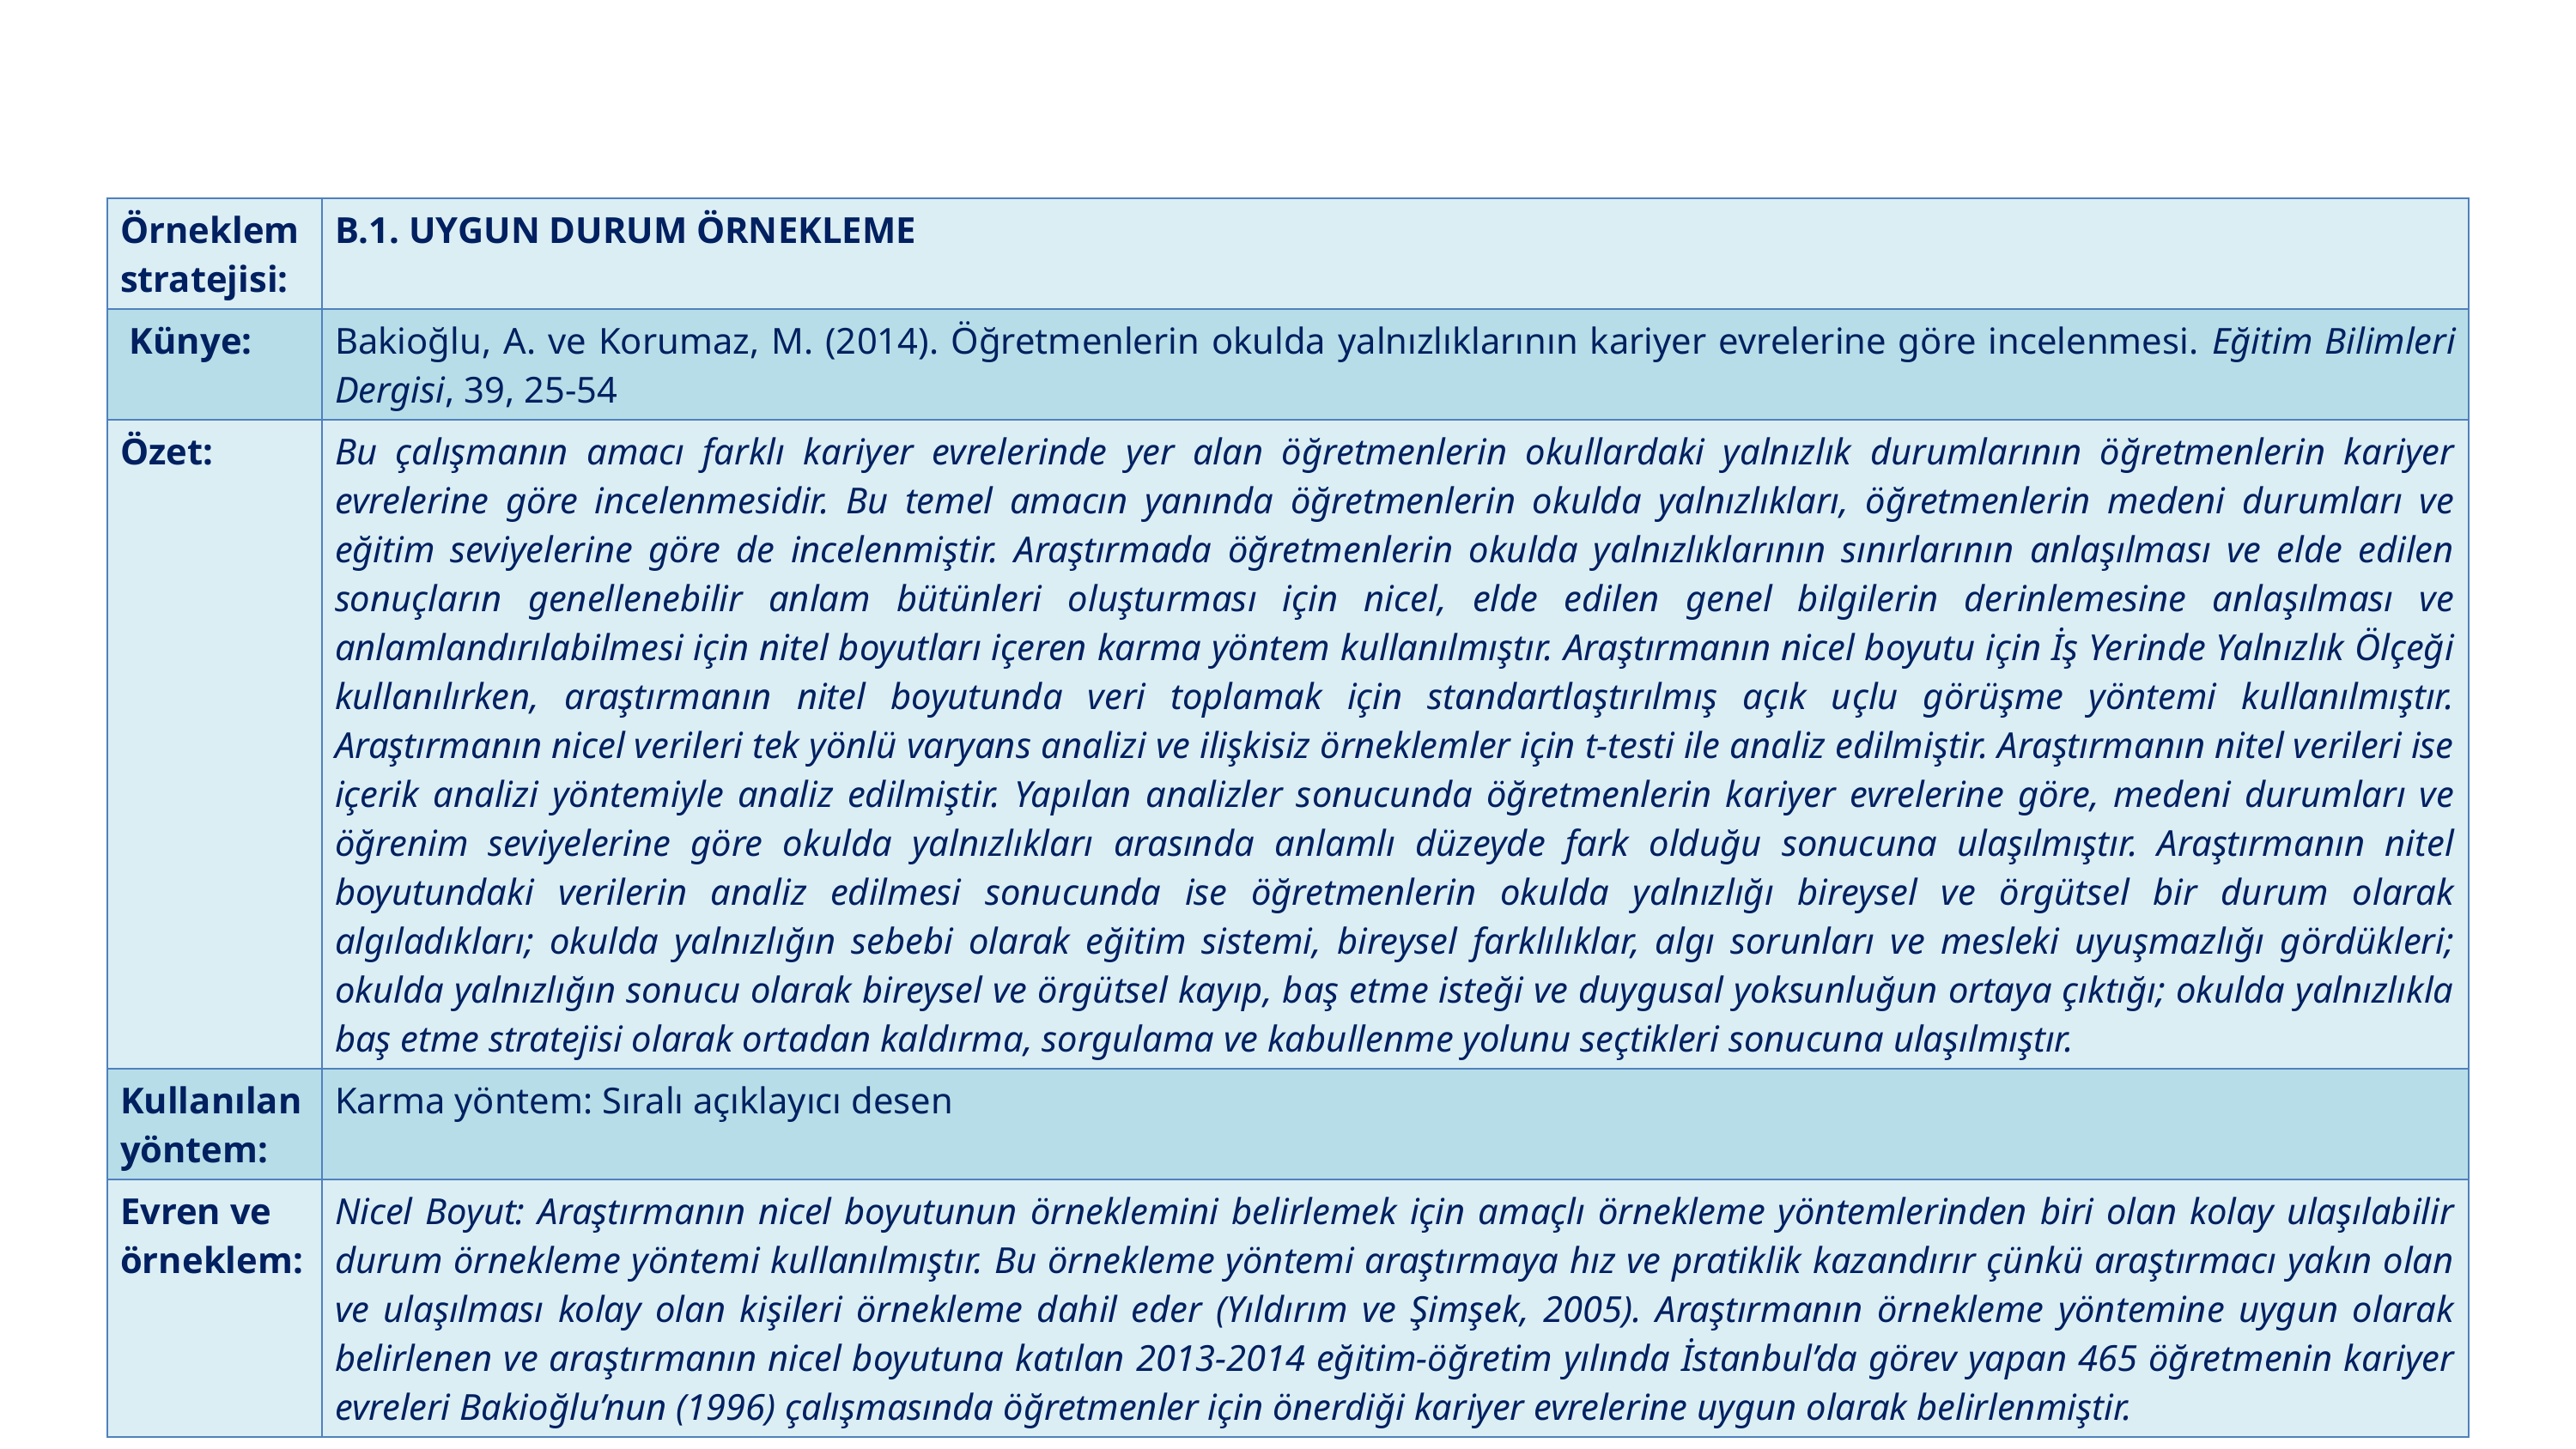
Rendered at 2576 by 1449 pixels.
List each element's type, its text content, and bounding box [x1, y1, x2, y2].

table_cell Kullanılan yöntem: [108, 1070, 321, 1179]
table_cell Evren ve örneklem: [108, 1180, 321, 1436]
table_cell Nicel Boyut: Araştırmanın nicel boyutunun örneklemini belirlemek için amaçlı örnekleme yöntemlerinden biri olan kolay ulaşılabilir durum örnekleme yöntemi kullanılmıştır. Bu örnekleme yöntemi araştırmaya hız ve pratiklik kazandırır çünkü araştırmacı yakın olan ve ulaşılması kolay olan kişileri örnekleme dahil eder (Yıldırım ve Şimşek, 2005). Araştırmanın örnekleme yöntemine uygun olarak belirlenen ve araştırmanın nicel boyutuna katılan 2013-2014 eğitim-öğretim yılında İstanbul’da görev yapan 465 öğretmenin kariyer evreleri Bakioğlu’nun (1996) çalışmasında öğretmenler için önerdiği kariyer evrelerine uygun olarak belirlenmiştir. [323, 1180, 2468, 1436]
table_cell Künye: [108, 310, 321, 419]
table_header B.1. UYGUN DURUM ÖRNEKLEME [323, 199, 2468, 308]
table_cell Bu çalışmanın amacı farklı kariyer evrelerinde yer alan öğretmenlerin okullardaki yalnızlık durumlarının öğretmenlerin kariyer evrelerine göre incelenmesidir. Bu temel amacın yanında öğretmenlerin okulda yalnızlıkları, öğretmenlerin medeni durumları ve eğitim seviyelerine göre de incelenmiştir. Araştırmada öğretmenlerin okulda yalnızlıklarının sınırlarının anlaşılması ve elde edilen sonuçların genellenebilir anlam bütünleri oluşturması için nicel, elde edilen genel bilgilerin derinlemesine anlaşılması ve anlamlandırılabilmesi için nitel boyutları içeren karma yöntem kullanılmıştır. Araştırmanın nicel boyutu için İş Yerinde Yalnızlık Ölçeği kullanılırken, araştırmanın nitel boyutunda veri toplamak için standartlaştırılmış açık uçlu görüşme yöntemi kullanılmıştır. Araştırmanın nicel verileri tek yönlü varyans analizi ve ilişkisiz örneklemler için t-testi ile analiz edilmiştir. Araştırmanın nitel verileri ise içerik analizi yöntemiyle analiz edilmiştir. Yapılan analizler sonucunda öğretmenlerin kariyer evrelerine göre, medeni durumları ve öğrenim seviyelerine göre okulda yalnızlıkları arasında anlamlı düzeyde fark olduğu sonucuna ulaşılmıştır. Araştırmanın nitel boyutundaki verilerin analiz edilmesi sonucunda ise öğretmenlerin okulda yalnızlığı bireysel ve örgütsel bir durum olarak algıladıkları; okulda yalnızlığın sebebi olarak eğitim sistemi, bireysel farklılıklar, algı sorunları ve mesleki uyuşmazlığı gördükleri; okulda yalnızlığın sonucu olarak bireysel ve örgütsel kayıp, baş etme isteği ve duygusal yoksunluğun ortaya çıktığı; okulda yalnızlıkla baş etme stratejisi olarak ortadan kaldırma, sorgulama ve kabullenme yolunu seçtikleri sonucuna ulaşılmıştır. [323, 421, 2468, 1068]
table_cell Karma yöntem: Sıralı açıklayıcı desen [323, 1070, 2468, 1179]
table_cell Özet: [108, 421, 321, 1068]
table_cell Bakioğlu, A. ve Korumaz, M. (2014). Öğretmenlerin okulda yalnızlıklarının kariyer evrelerine göre incelenmesi. Eğitim Bilimleri Dergisi, 39, 25-54 [323, 310, 2468, 419]
table_header Örneklem stratejisi: [108, 199, 321, 308]
